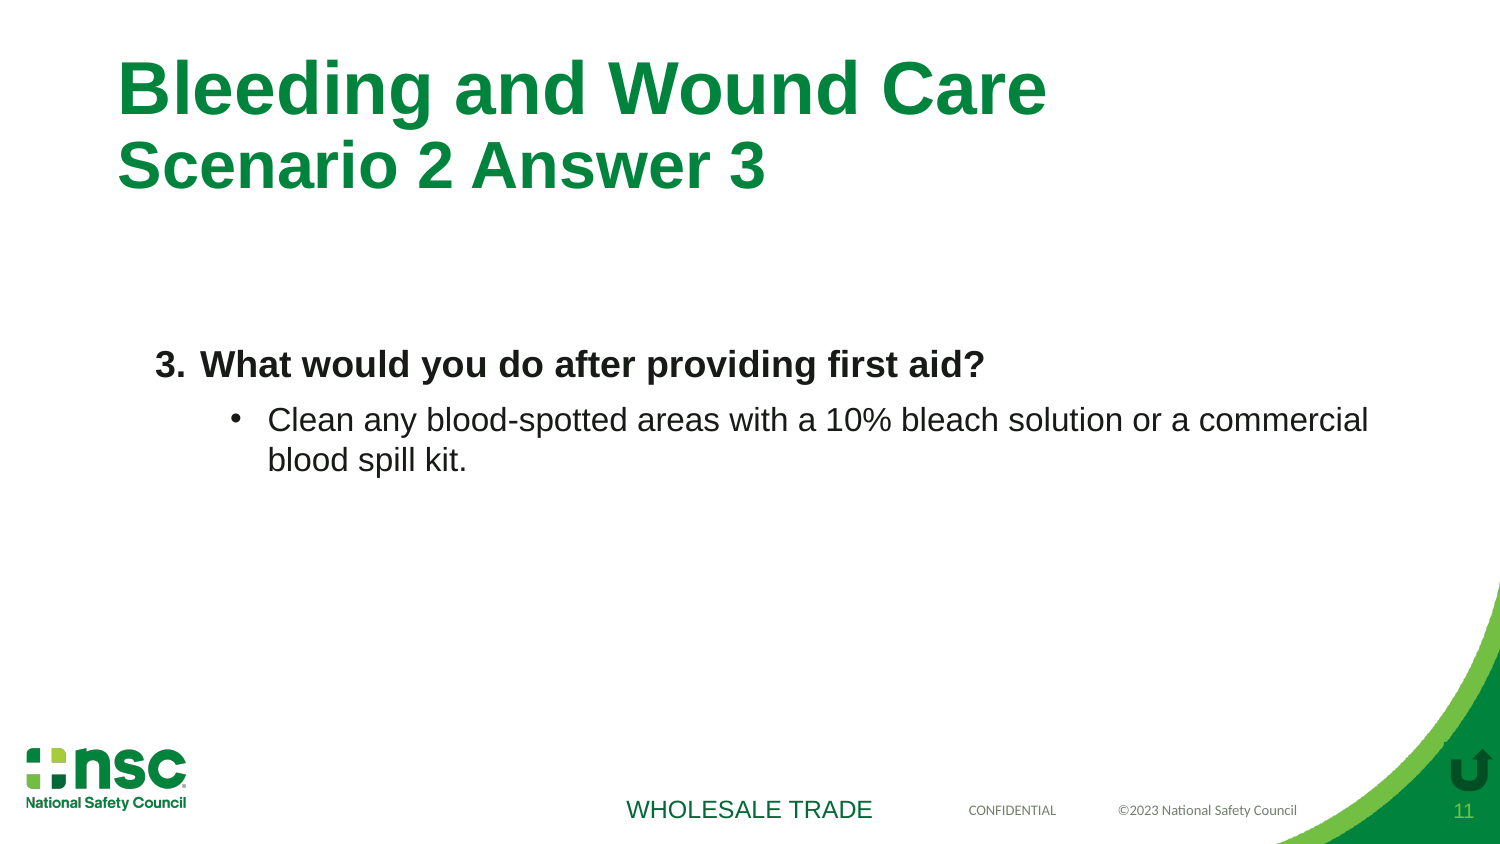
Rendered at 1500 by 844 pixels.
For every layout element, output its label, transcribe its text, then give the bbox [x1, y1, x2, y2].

title Bleeding and Wound Care Scenario 2 Answer 3 [103, 45, 1407, 208]
text_box What would you do after providing first aid? Clean any blood-spotted areas with a 10% bleach solution or a commercial blood spill kit. [140, 333, 1393, 511]
picture [719, 807, 730, 816]
picture [719, 375, 1500, 844]
picture [26, 748, 186, 811]
